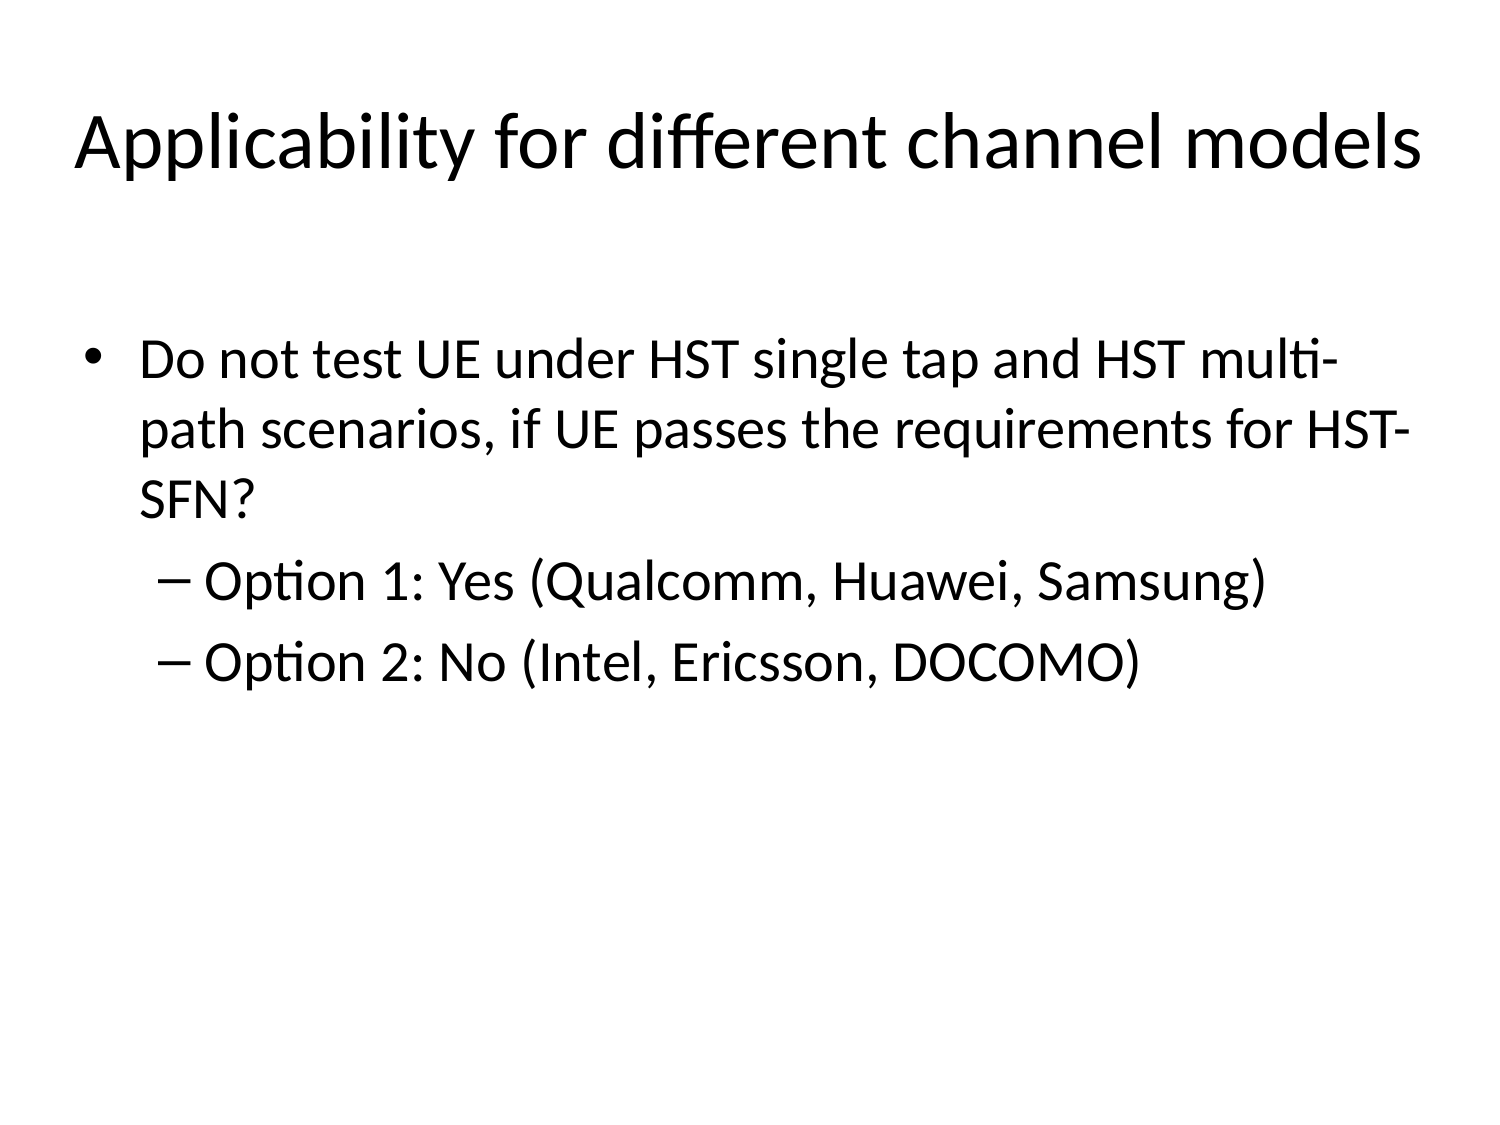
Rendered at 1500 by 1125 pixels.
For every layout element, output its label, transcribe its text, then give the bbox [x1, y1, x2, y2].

text_box Do not test UE under HST single tap and HST multi-path scenarios, if UE passes the requirements for HST-SFN? Option 1: Yes (Qualcomm, Huawei, Samsung) Option 2: No (Intel, Ericsson, DOCOMO) [68, 312, 1451, 1125]
title Applicability for different channel models [34, 42, 1484, 231]
